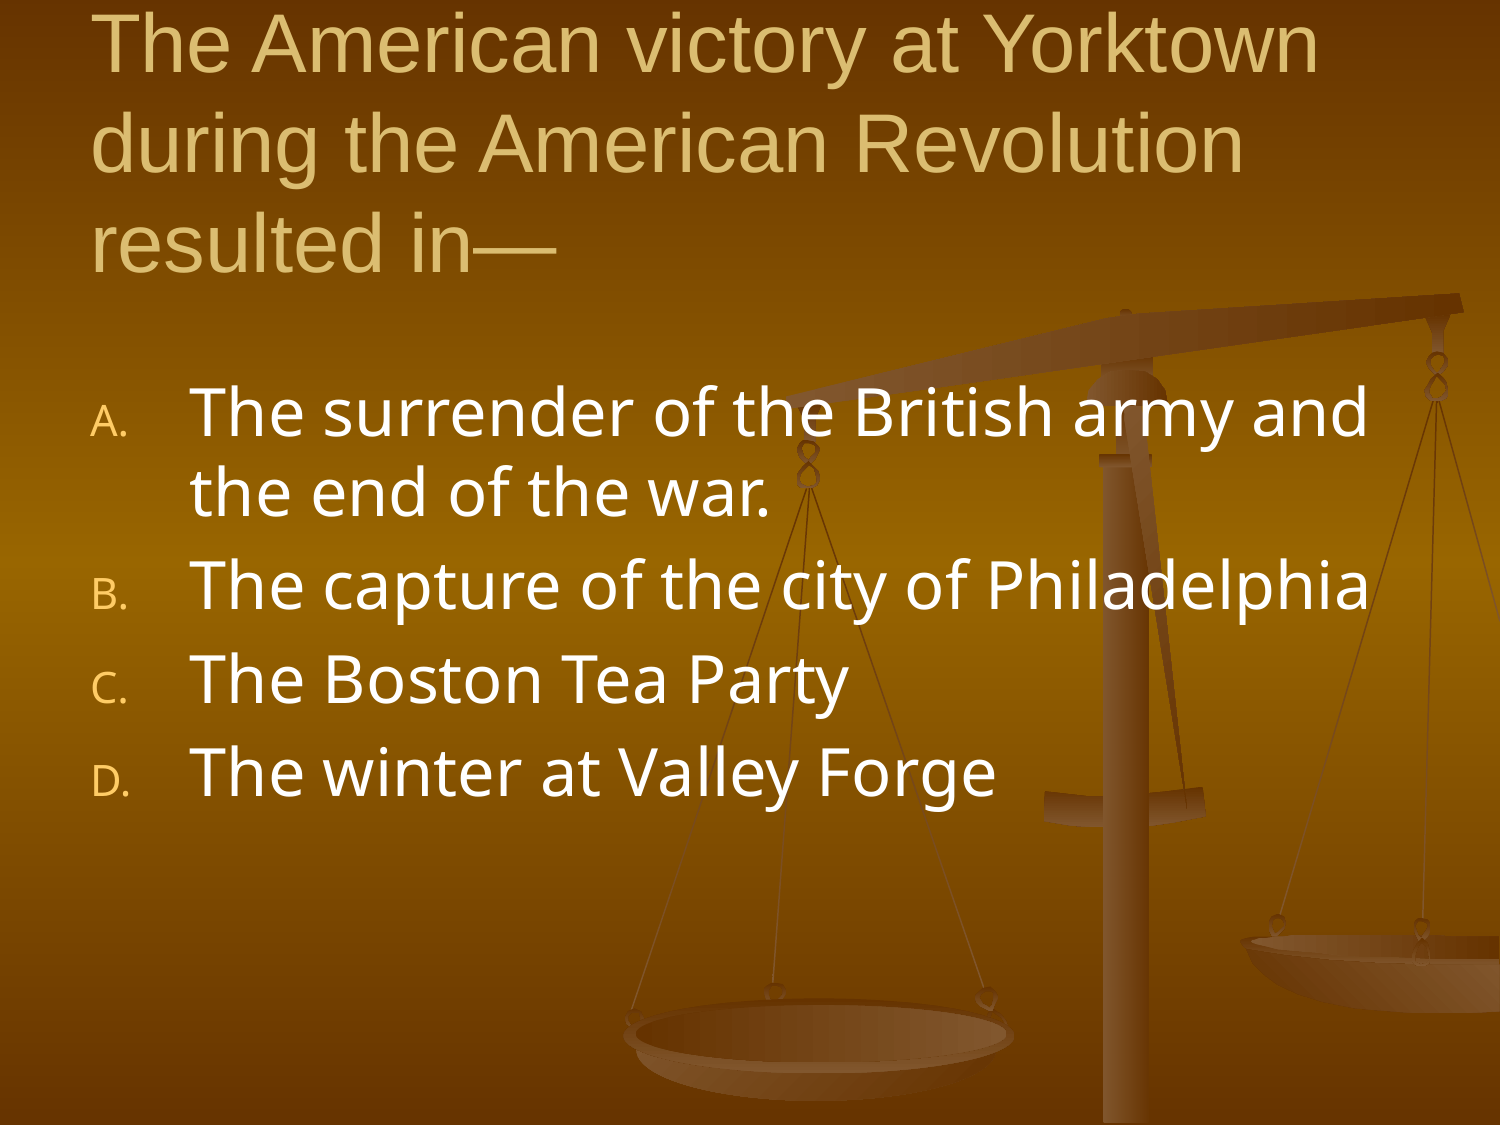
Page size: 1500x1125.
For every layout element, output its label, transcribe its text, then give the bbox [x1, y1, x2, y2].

title The American victory at Yorktown during the American Revolution resulted in— [74, 45, 1426, 234]
list The surrender of the British army and the end of the war. The capture of the city of Philadelphia The Boston Tea Party The winter at Valley Forge [74, 362, 1426, 1006]
